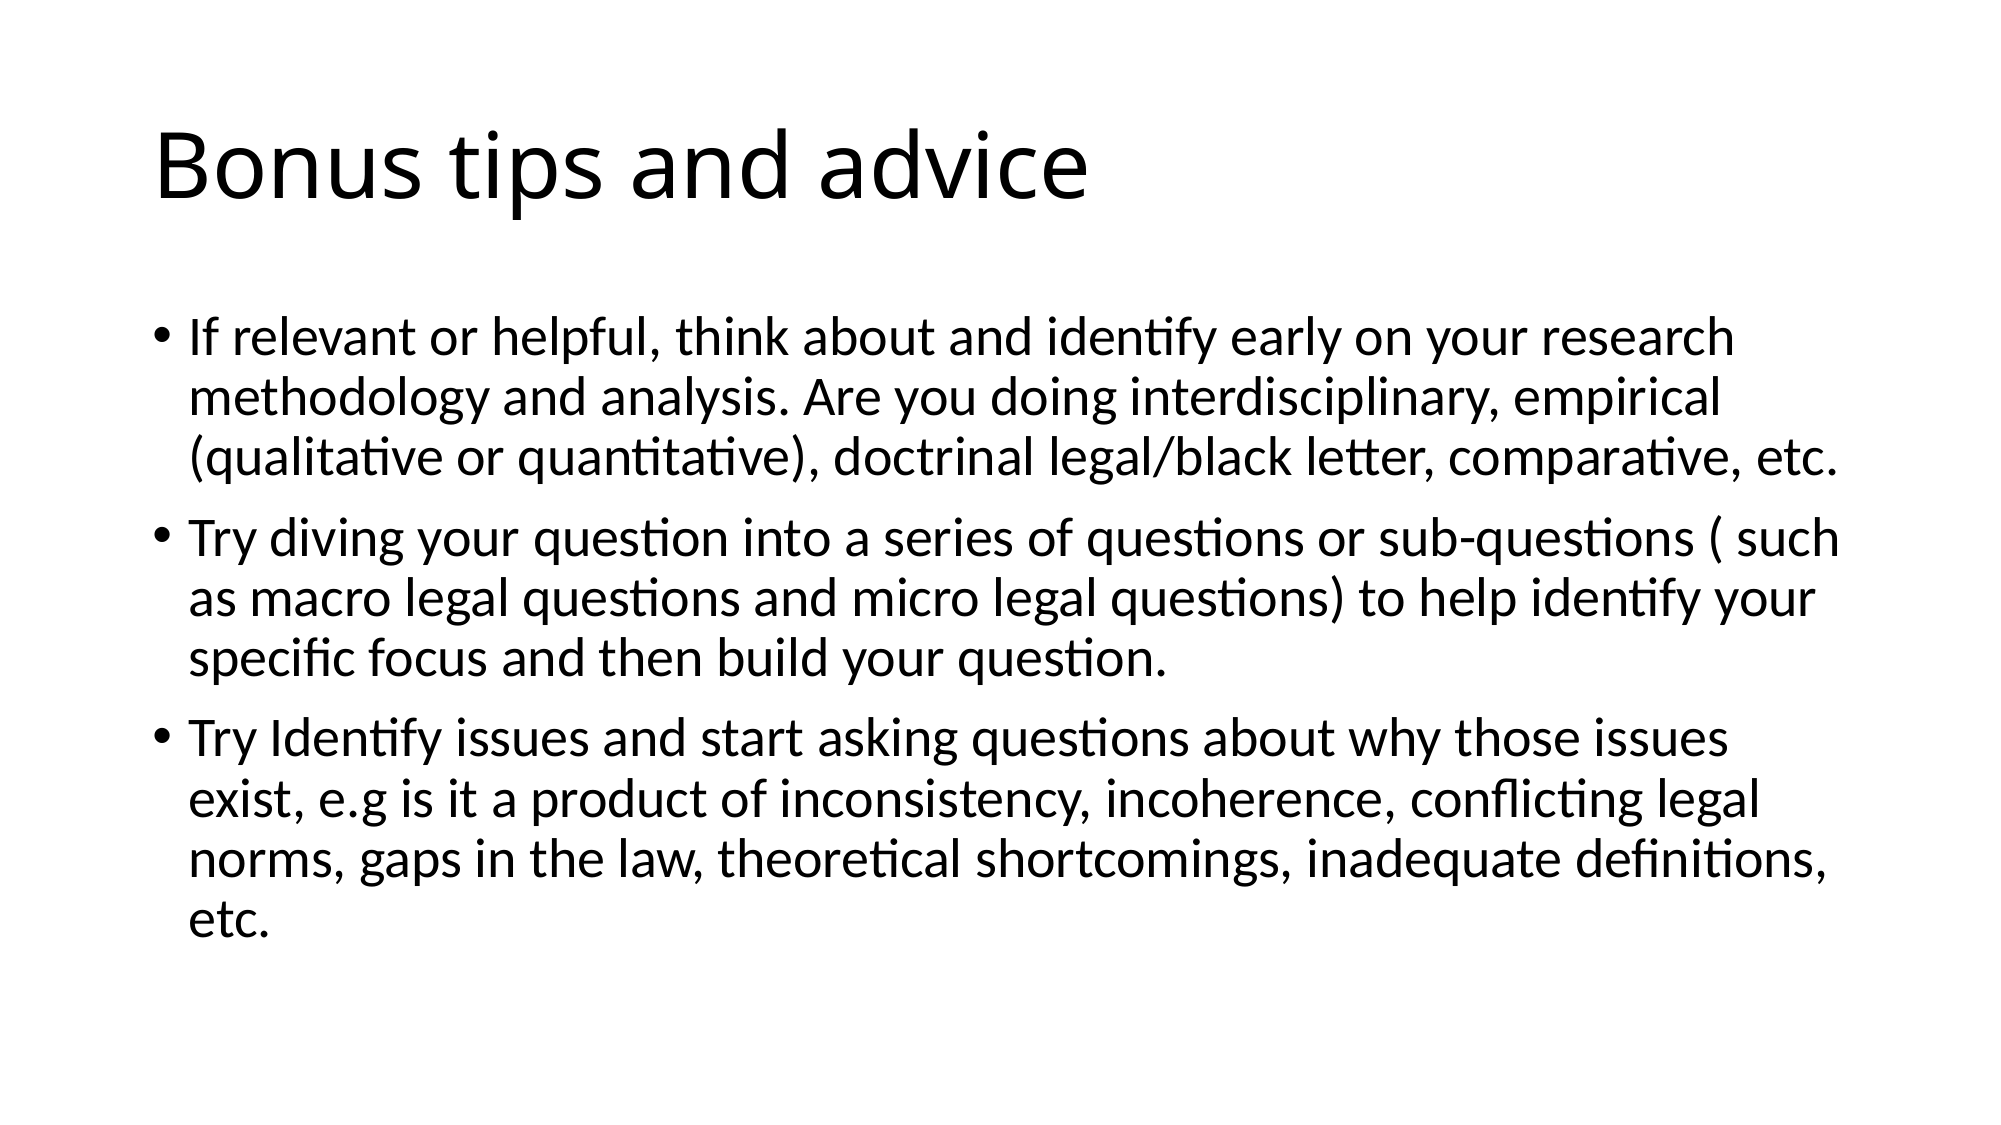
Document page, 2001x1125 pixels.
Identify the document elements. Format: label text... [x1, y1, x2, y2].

title Bonus tips and advice [137, 59, 1863, 278]
list If relevant or helpful, think about and identify early on your research methodology and analysis. Are you doing interdisciplinary, empirical (qualitative or quantitative), doctrinal legal/black letter, comparative, etc. Try diving your question into a series of questions or sub-questions ( such as macro legal questions and micro legal questions) to help identify your specific focus and then build your question. Try Identify issues and start asking questions about why those issues exist, e.g is it a product of inconsistency, incoherence, conflicting legal norms, gaps in the law, theoretical shortcomings, inadequate definitions, etc. [137, 299, 1863, 1014]
